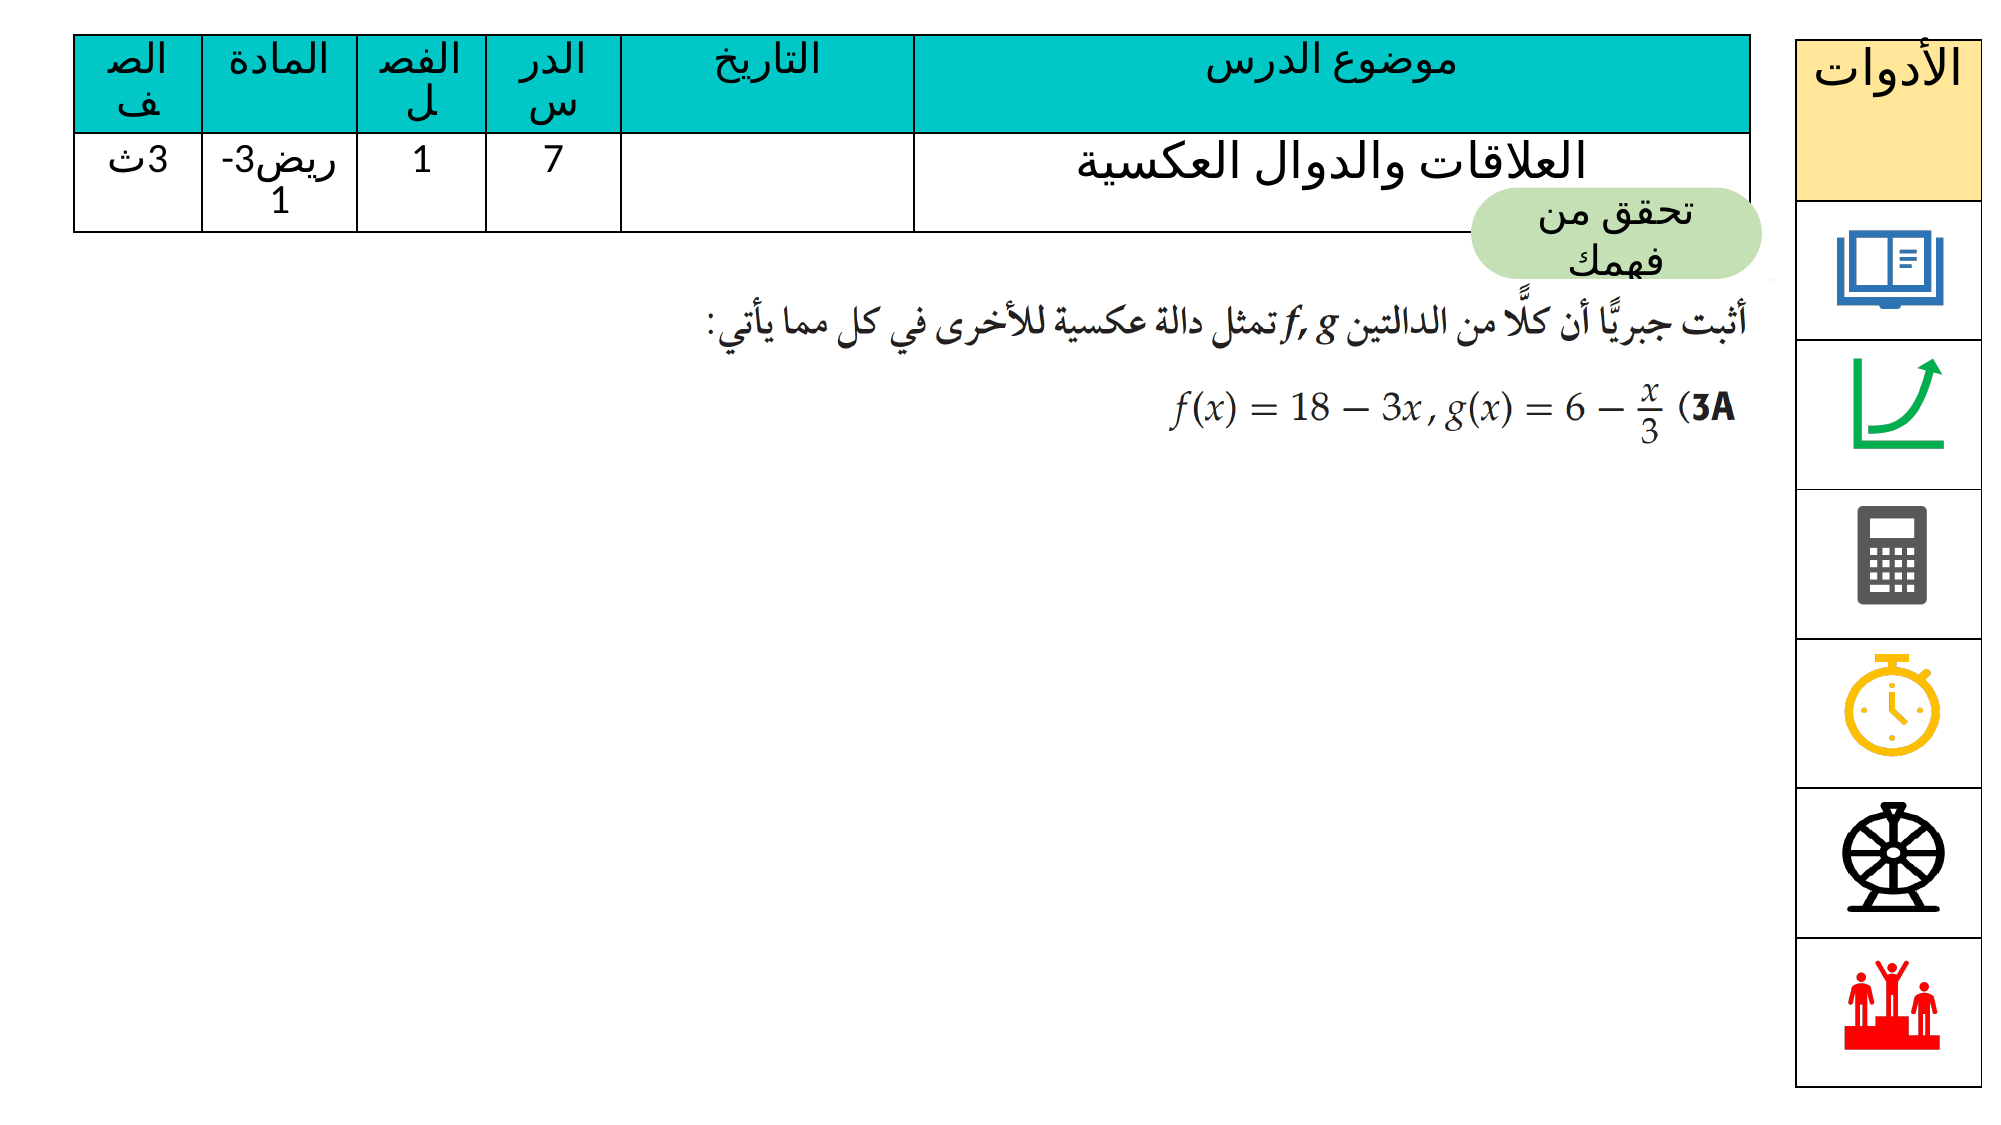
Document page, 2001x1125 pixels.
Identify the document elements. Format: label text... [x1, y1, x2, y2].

picture [1835, 340, 1962, 467]
picture [1832, 211, 1948, 327]
picture [225, 279, 1775, 462]
picture [1835, 948, 1949, 1062]
text_box تحقق من فهمك [1470, 186, 1764, 279]
picture [1833, 496, 1951, 614]
picture [1825, 642, 1959, 768]
picture [1827, 802, 1961, 912]
